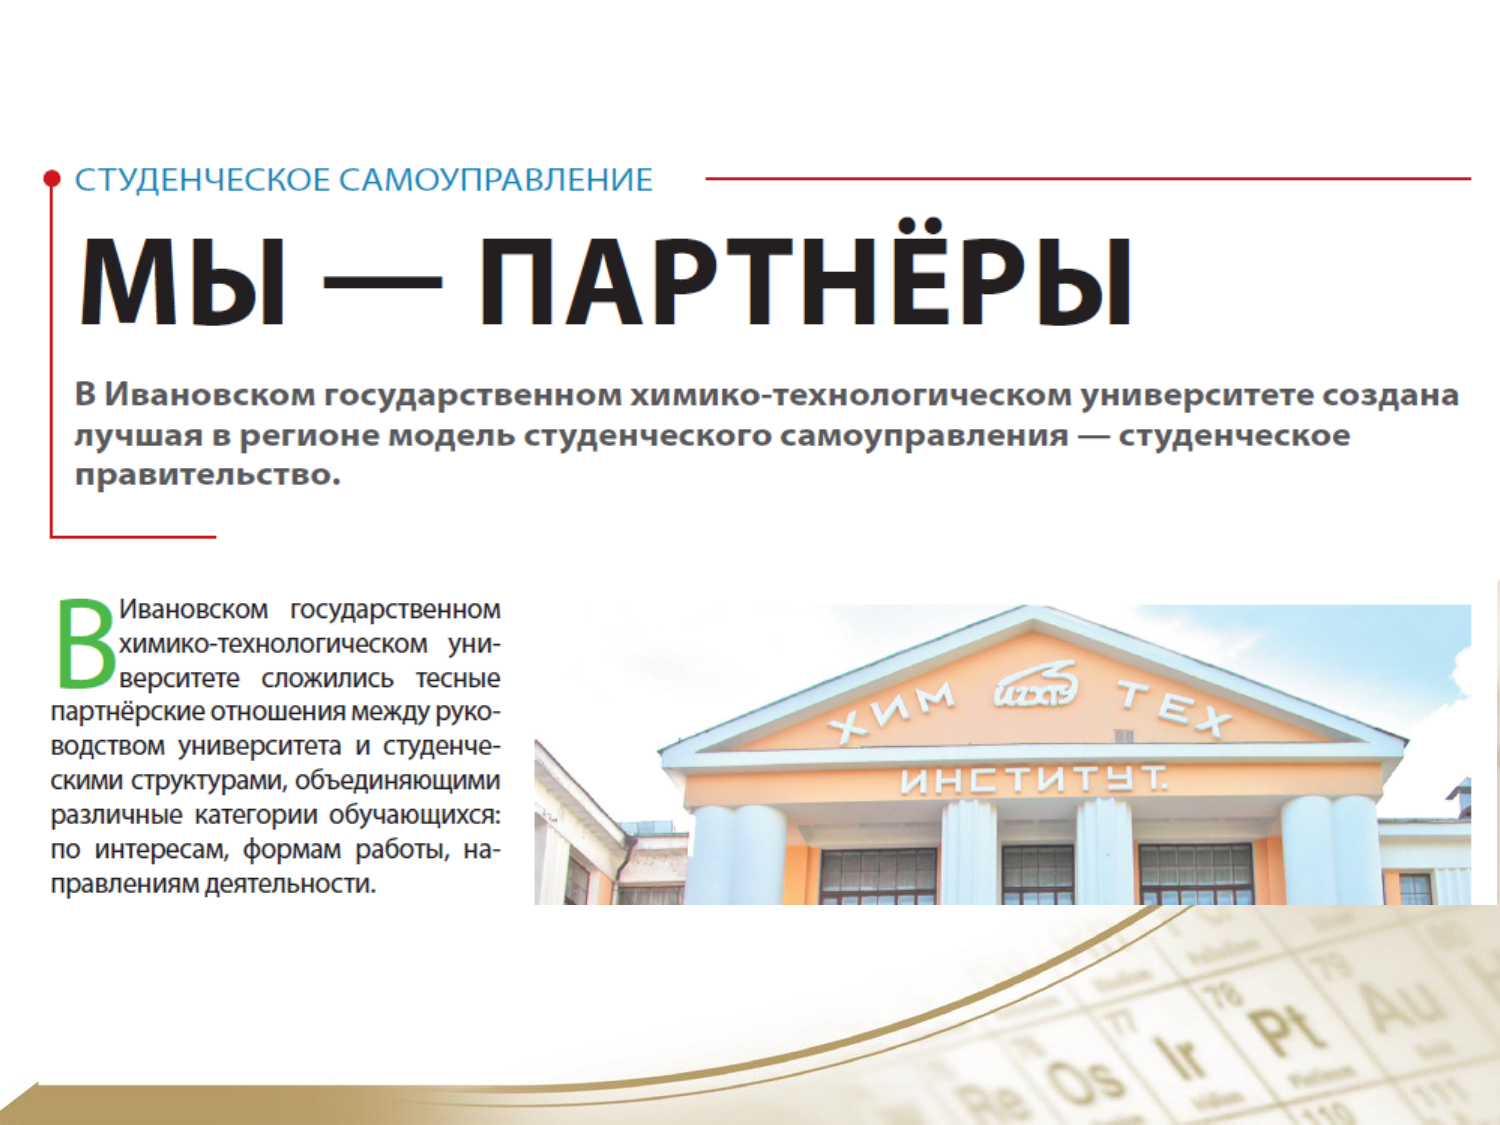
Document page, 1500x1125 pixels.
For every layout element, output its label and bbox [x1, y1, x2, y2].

picture [0, 136, 1500, 1125]
